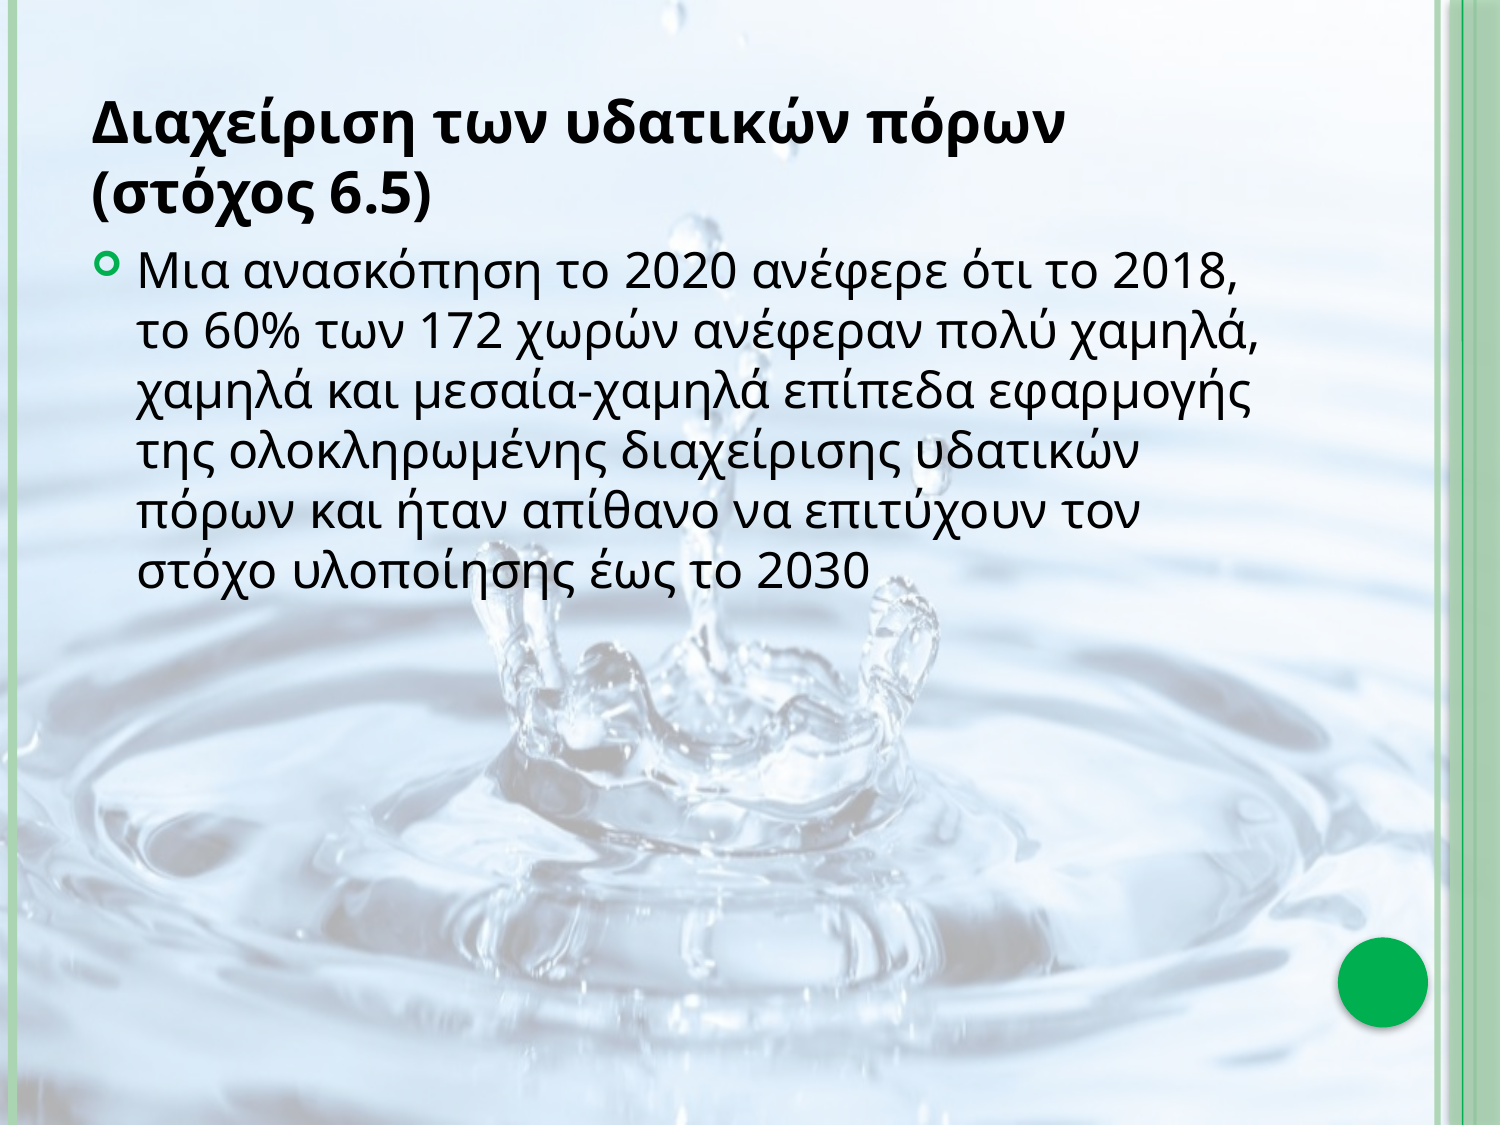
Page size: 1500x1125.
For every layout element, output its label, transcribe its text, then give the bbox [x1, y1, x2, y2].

list Διαχείριση των υδατικών πόρων (στόχος 6.5) Μια ανασκόπηση το 2020 ανέφερε ότι το 2018, το 60% των 172 χωρών ανέφεραν πολύ χαμηλά, χαμηλά και μεσαία-χαμηλά επίπεδα εφαρμογής της ολοκληρωμένης διαχείρισης υδατικών πόρων και ήταν απίθανο να επιτύχουν τον στόχο υλοποίησης έως το 2030 [76, 78, 1302, 878]
